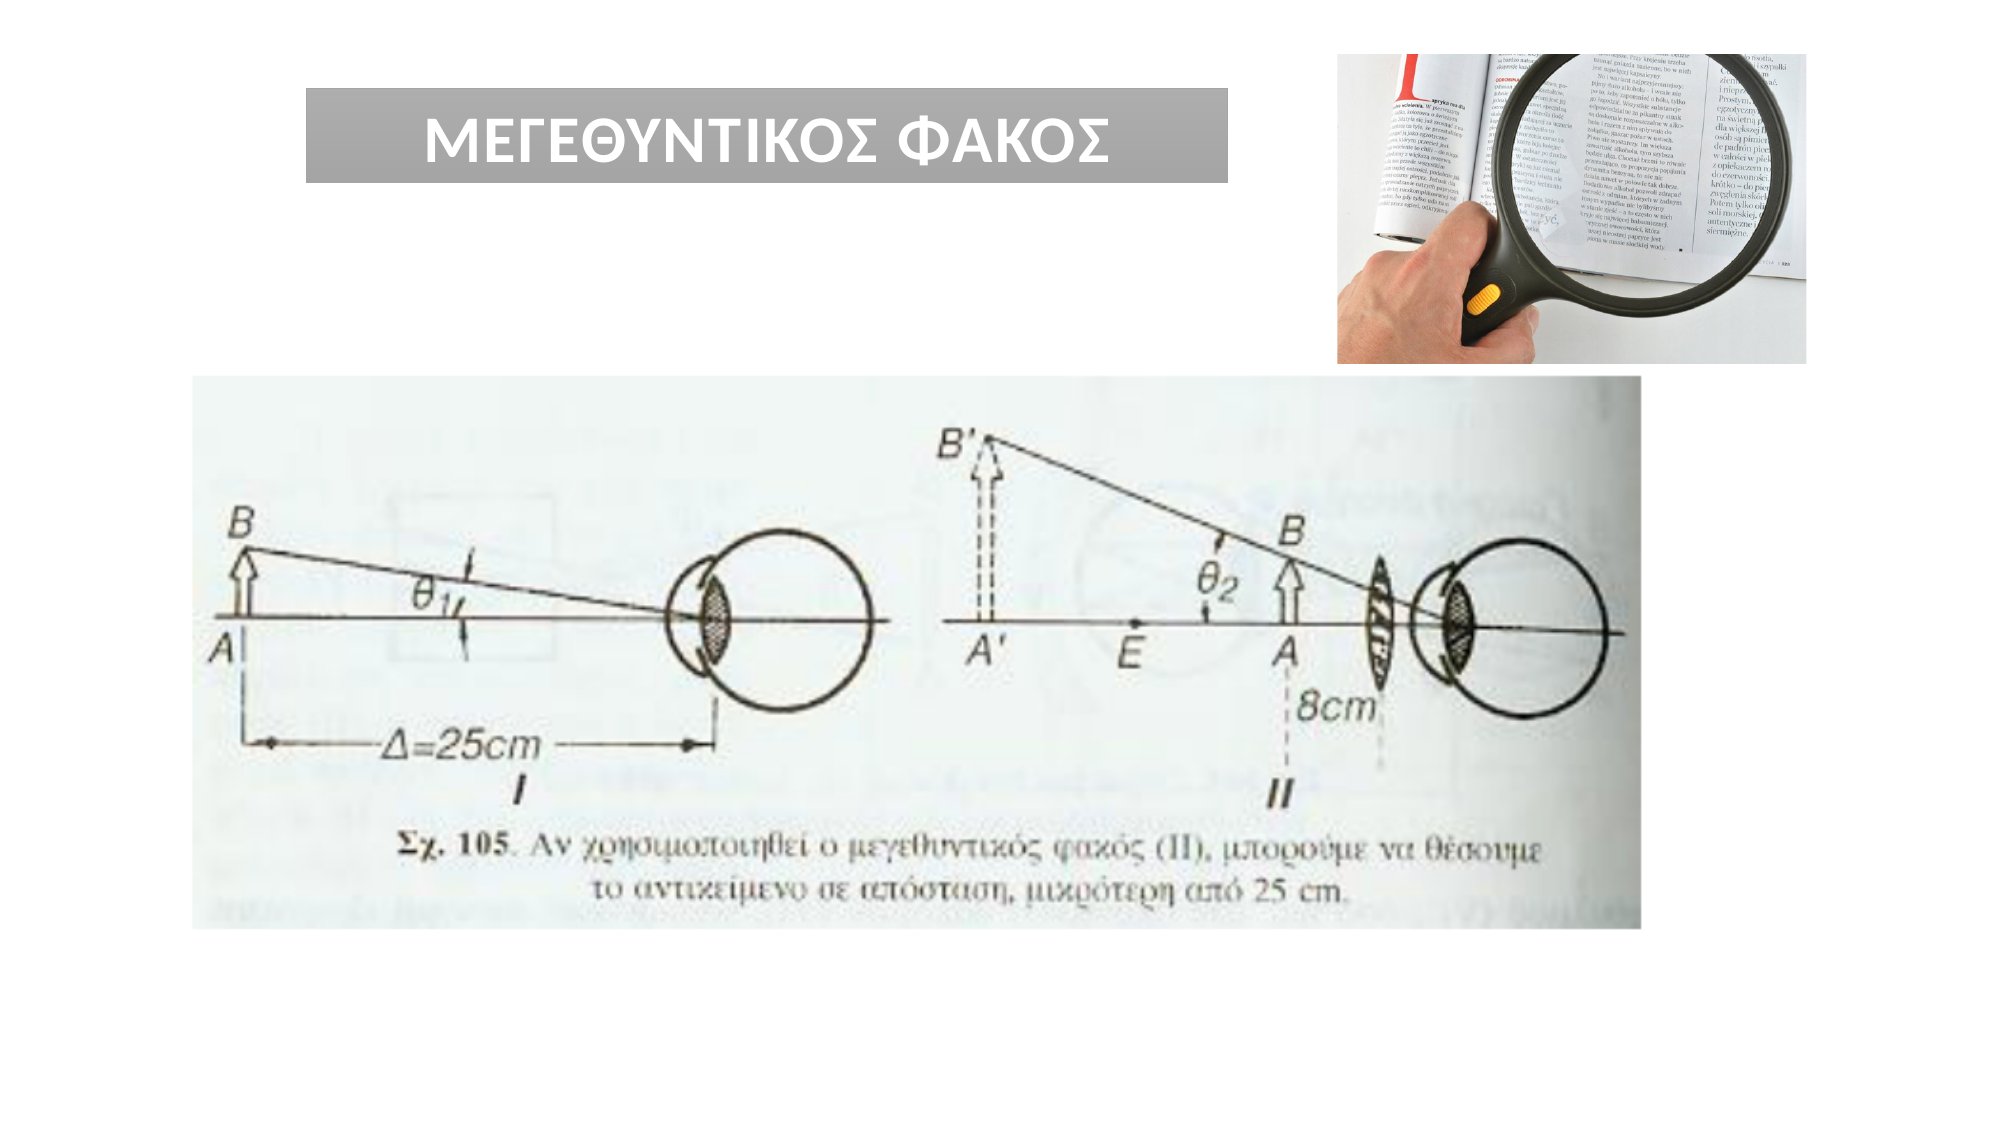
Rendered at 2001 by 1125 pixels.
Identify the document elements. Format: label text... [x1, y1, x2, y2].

picture [189, 54, 1807, 939]
text_box ΜΕΓΕΘΥΝΤΙΚΟΣ ΦΑΚΟΣ [306, 88, 1228, 183]
